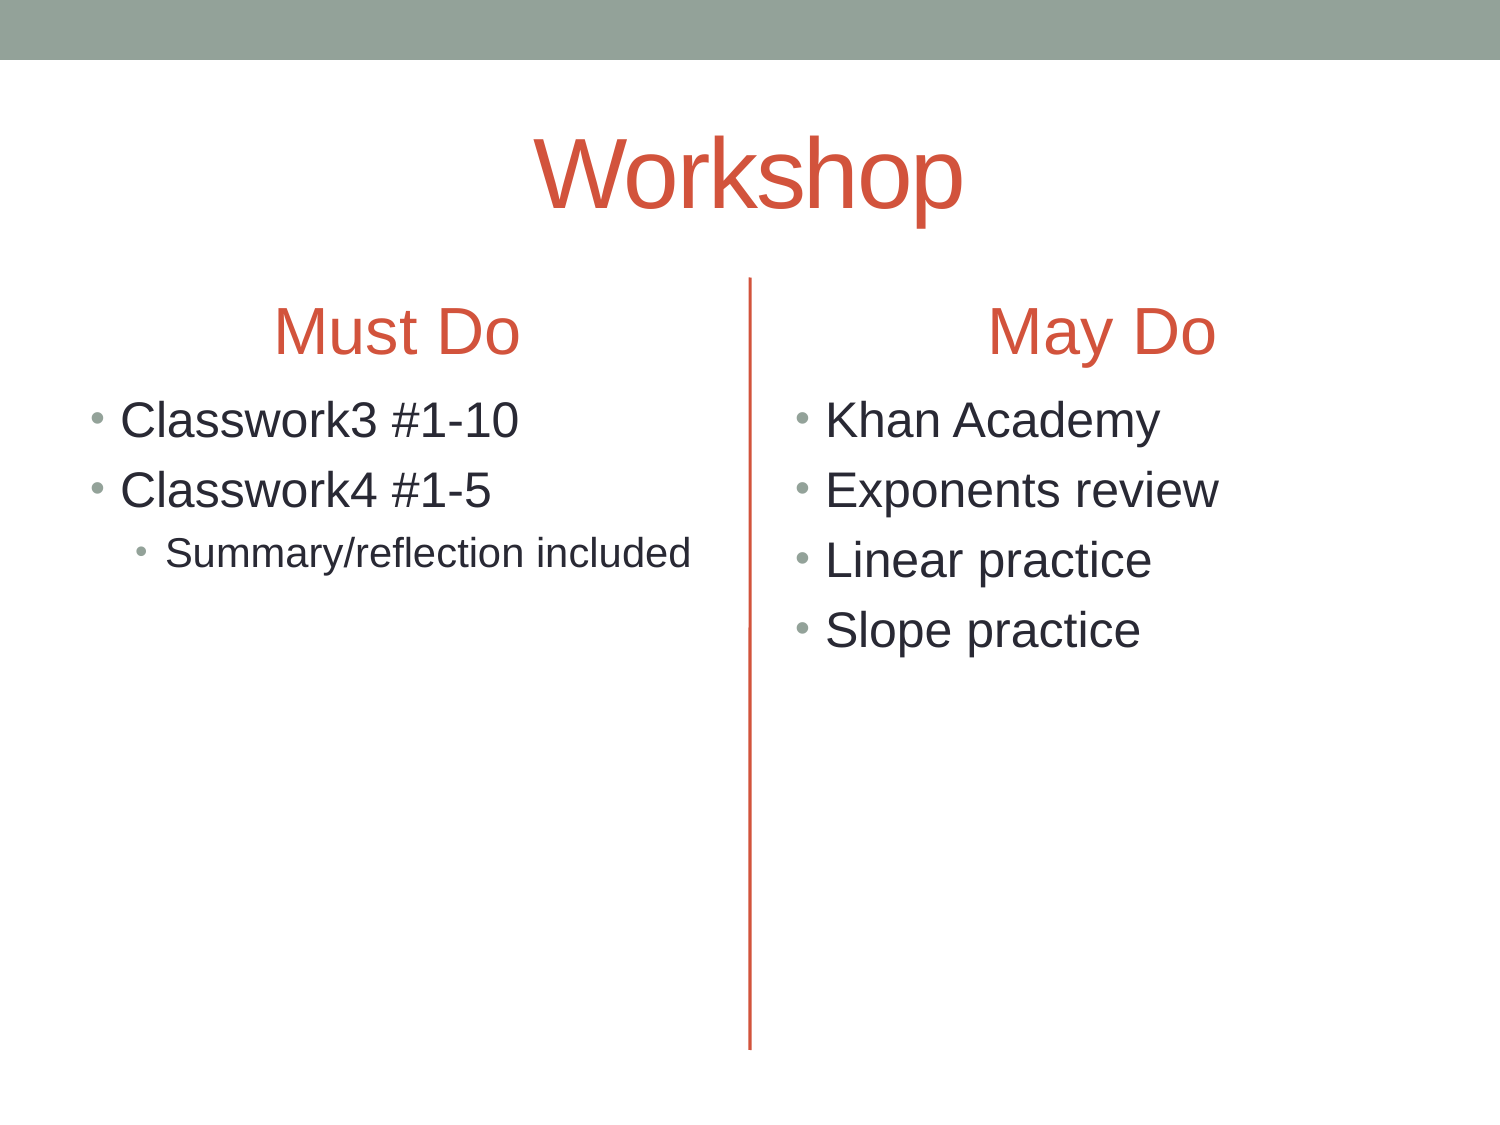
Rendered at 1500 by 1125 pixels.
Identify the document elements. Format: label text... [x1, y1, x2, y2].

title Workshop [75, 87, 1425, 250]
list Must Do [75, 275, 720, 379]
list May Do [780, 275, 1425, 380]
list Khan Academy Exponents review Linear practice Slope practice [780, 380, 1425, 1029]
list Classwork3 #1-10 Classwork4 #1-5 Summary/reflection included [75, 379, 720, 1029]
